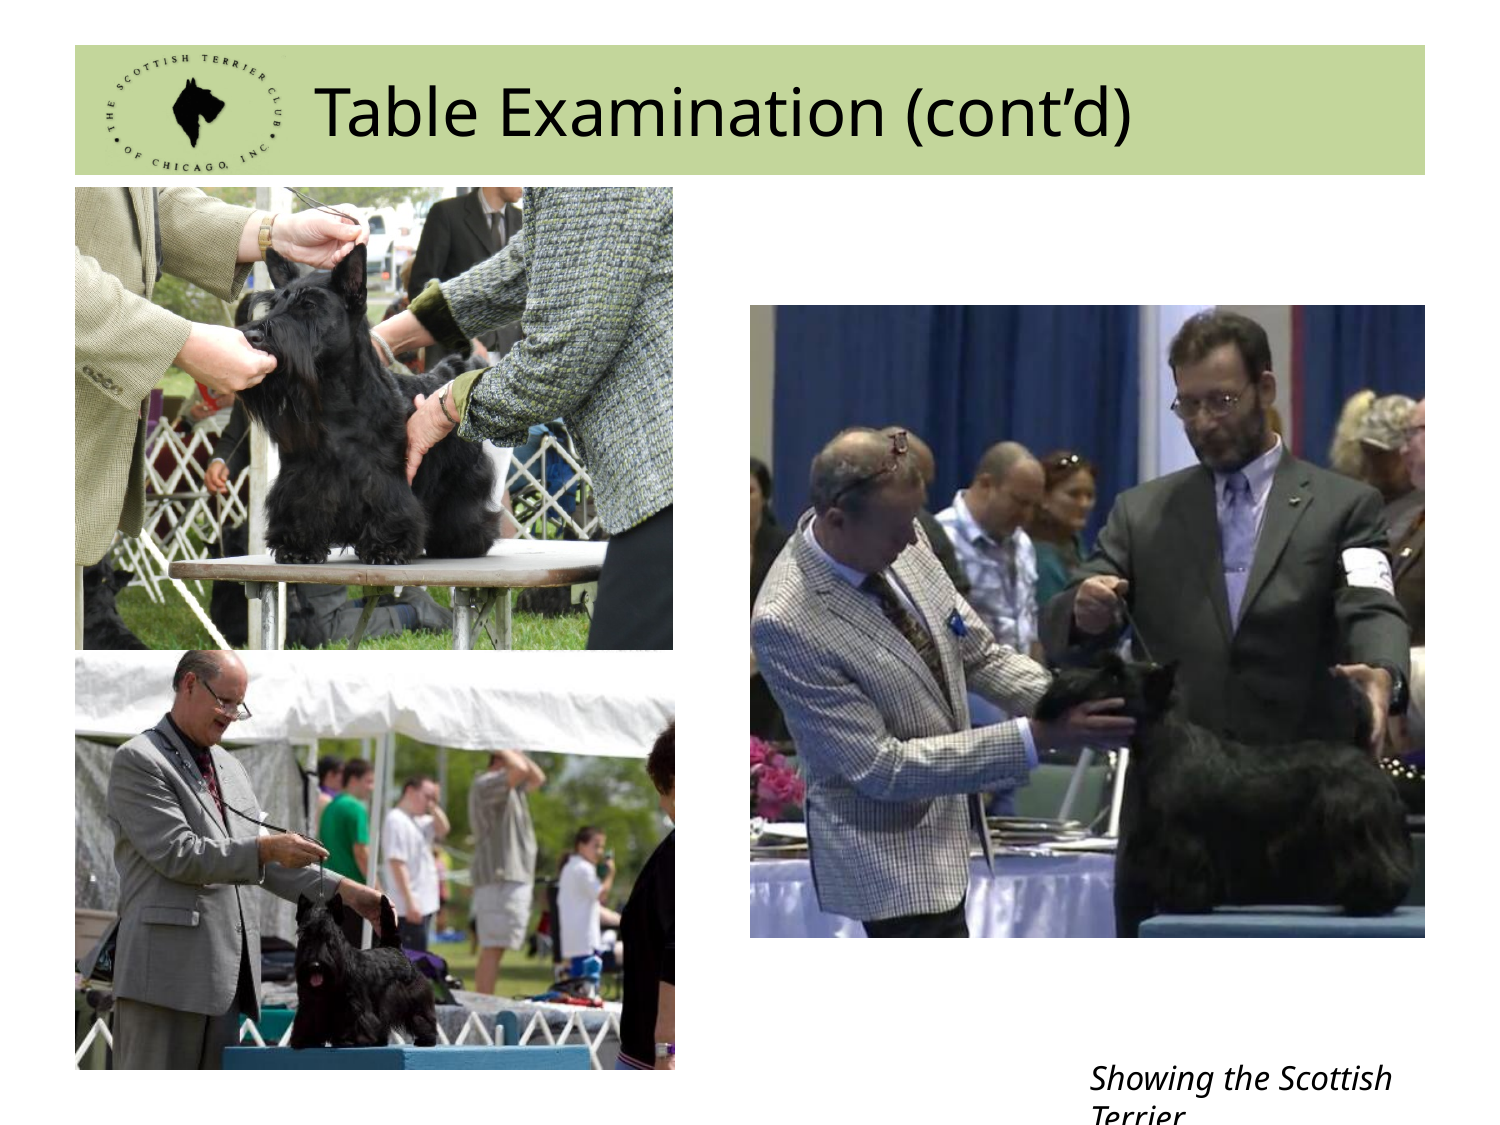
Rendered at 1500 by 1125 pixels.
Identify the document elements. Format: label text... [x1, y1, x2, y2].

text_box Showing the Scottish Terrier [1074, 1049, 1500, 1125]
title Table Examination (cont’d) [75, 45, 1425, 175]
picture [105, 49, 288, 176]
picture [749, 305, 1426, 938]
picture [74, 187, 676, 1070]
